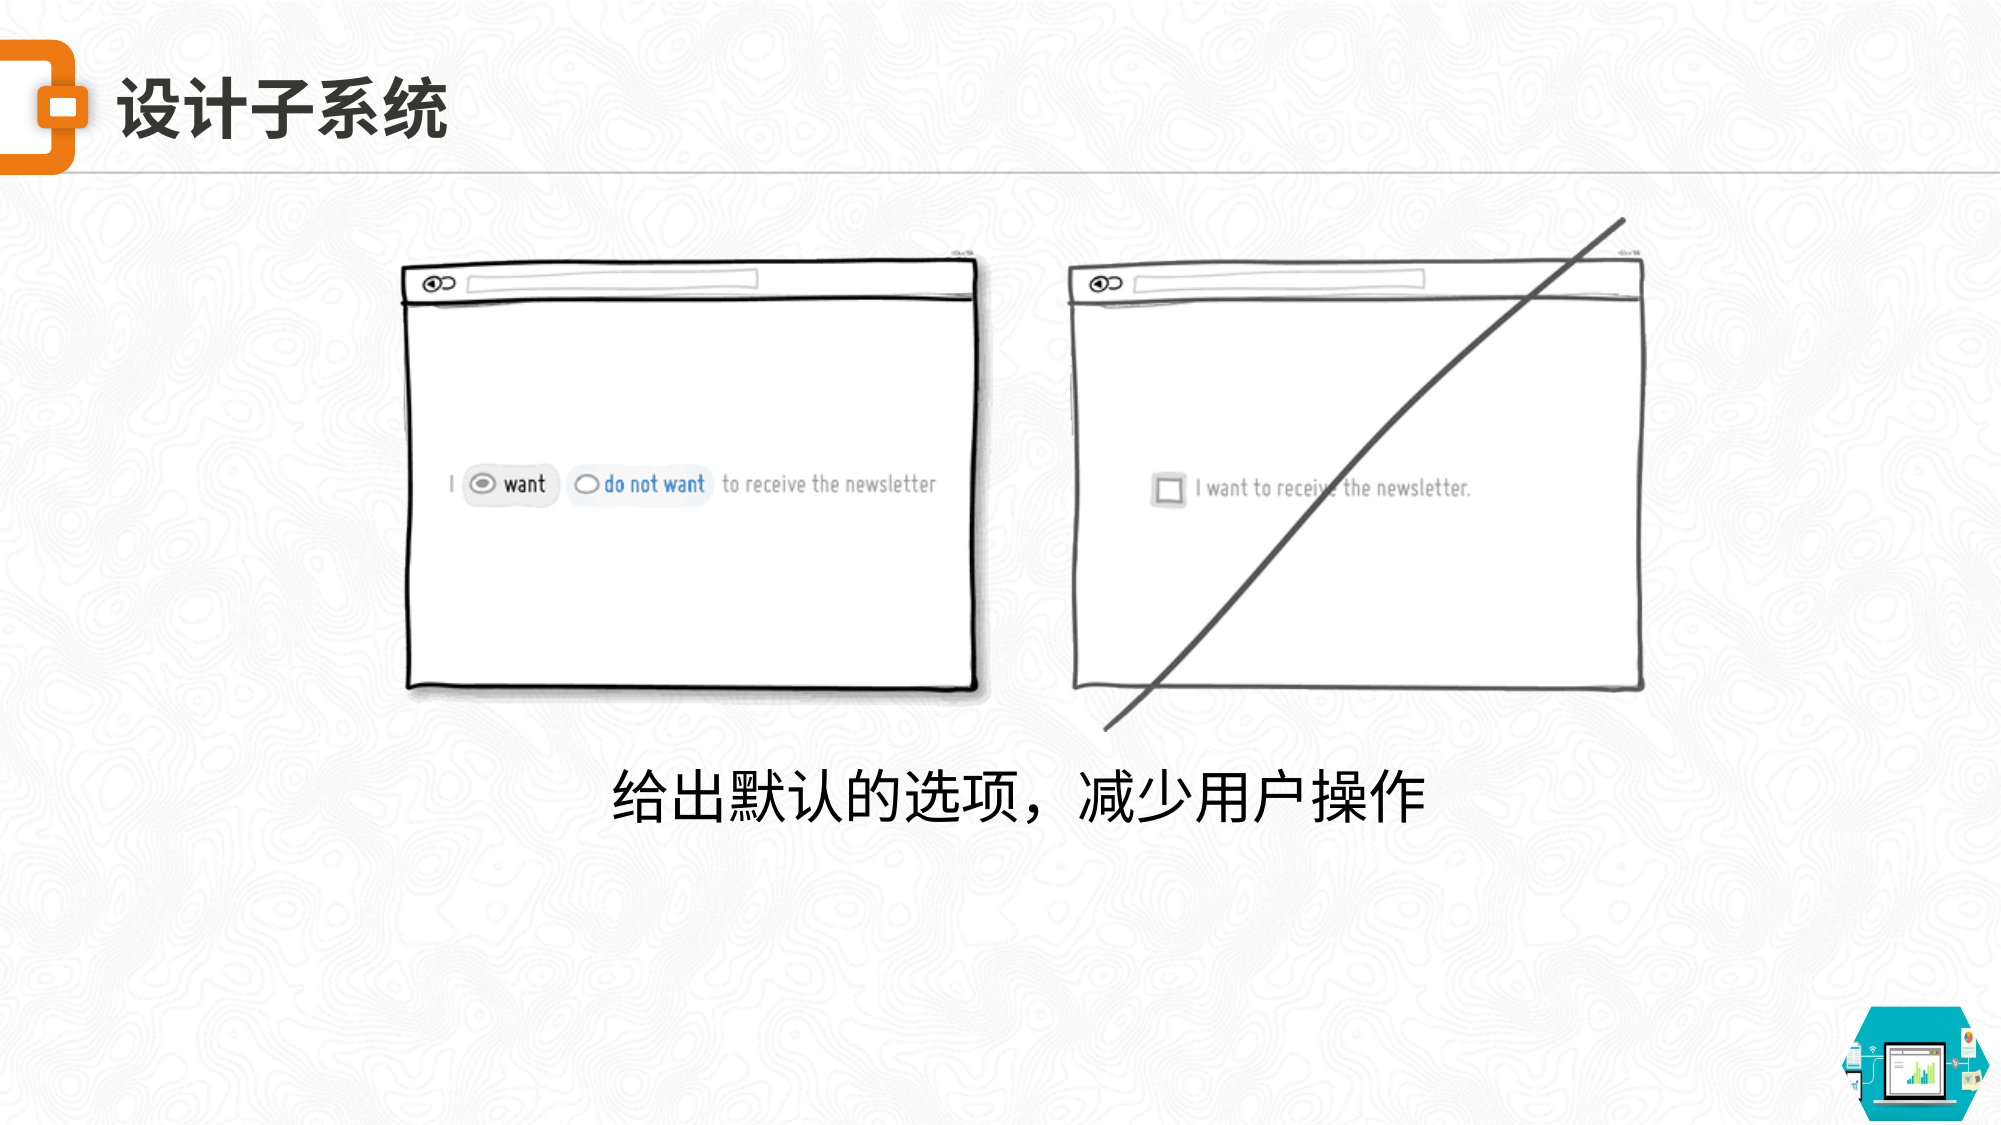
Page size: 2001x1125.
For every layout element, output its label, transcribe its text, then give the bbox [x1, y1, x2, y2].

picture [1841, 1006, 1990, 1125]
list 设计子系统 [100, 59, 1948, 156]
text_box 给出默认的选项，减少用户操作 [432, 761, 1607, 1042]
picture [399, 217, 1649, 732]
text_box [394, 169, 1670, 290]
